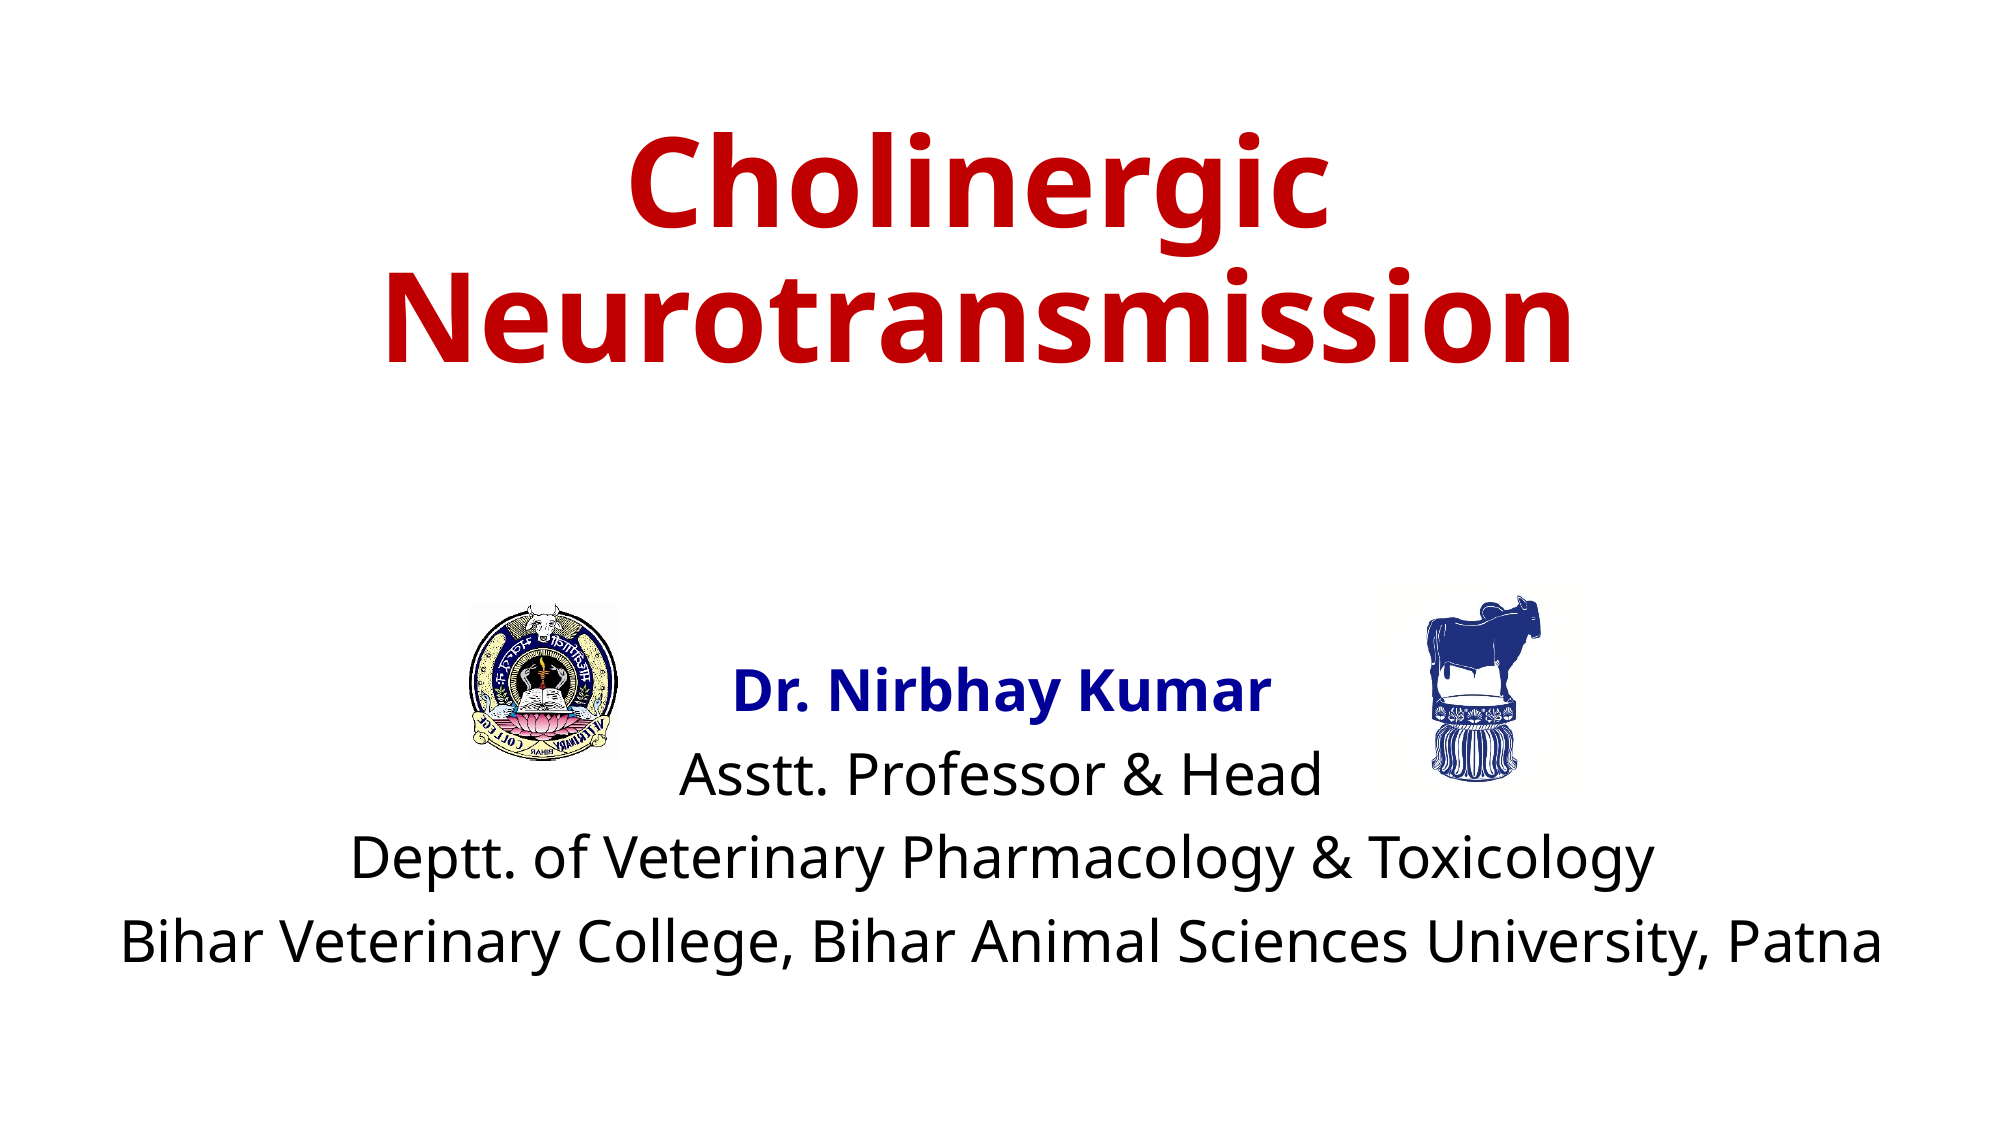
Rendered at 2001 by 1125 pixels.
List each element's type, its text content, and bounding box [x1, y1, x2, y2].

title Cholinergic Neurotransmission [179, 109, 1780, 398]
picture [1377, 580, 1590, 797]
subtitle Dr. Nirbhay Kumar Asstt. Professor & Head Deptt. of Veterinary Pharmacology & Toxicology Bihar Veterinary College, Bihar Animal Sciences University, Patna [89, 653, 1915, 926]
picture [469, 603, 618, 761]
